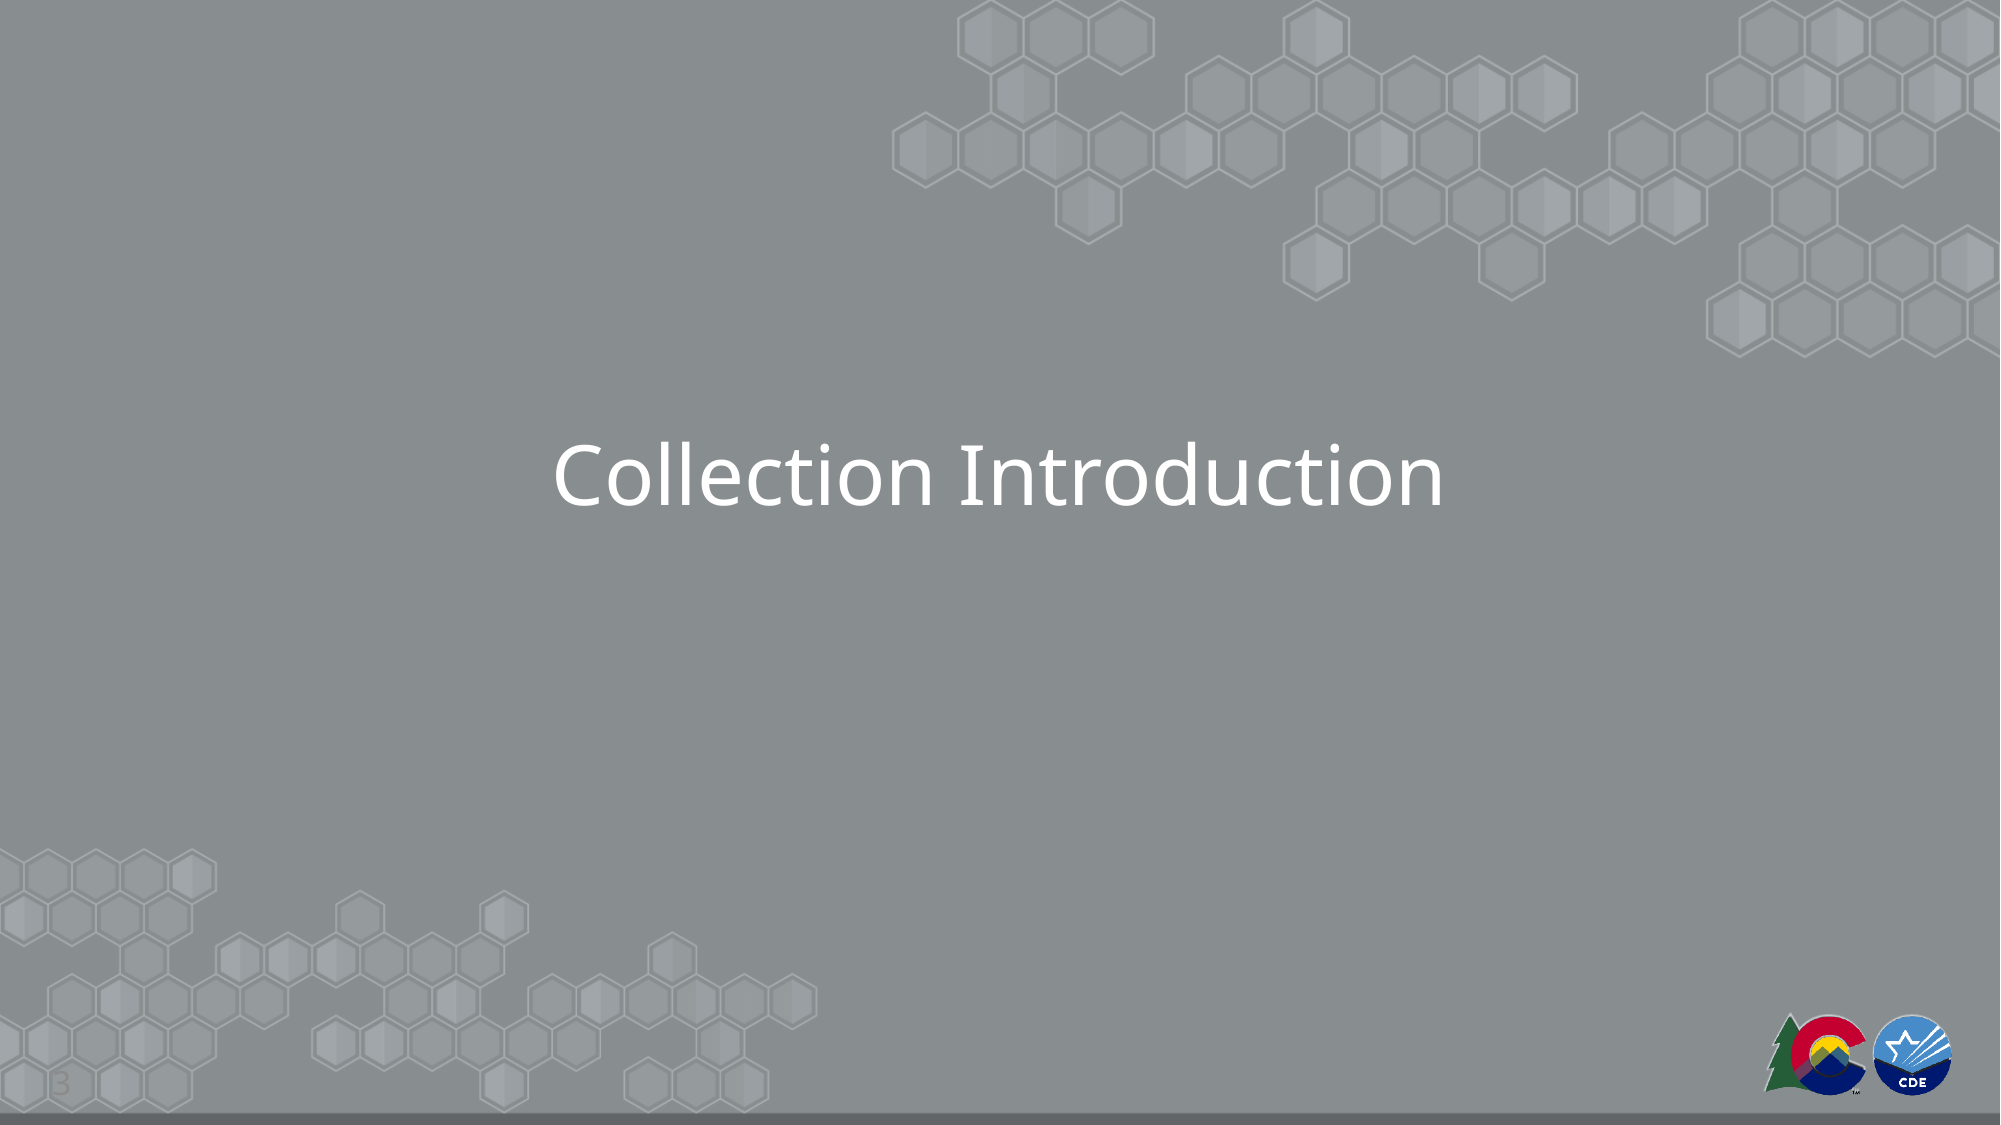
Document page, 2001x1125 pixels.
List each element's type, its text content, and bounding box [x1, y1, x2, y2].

title Collection Introduction [0, 425, 2000, 810]
picture [1764, 1015, 1952, 1096]
slide_number 3 [37, 1054, 488, 1115]
